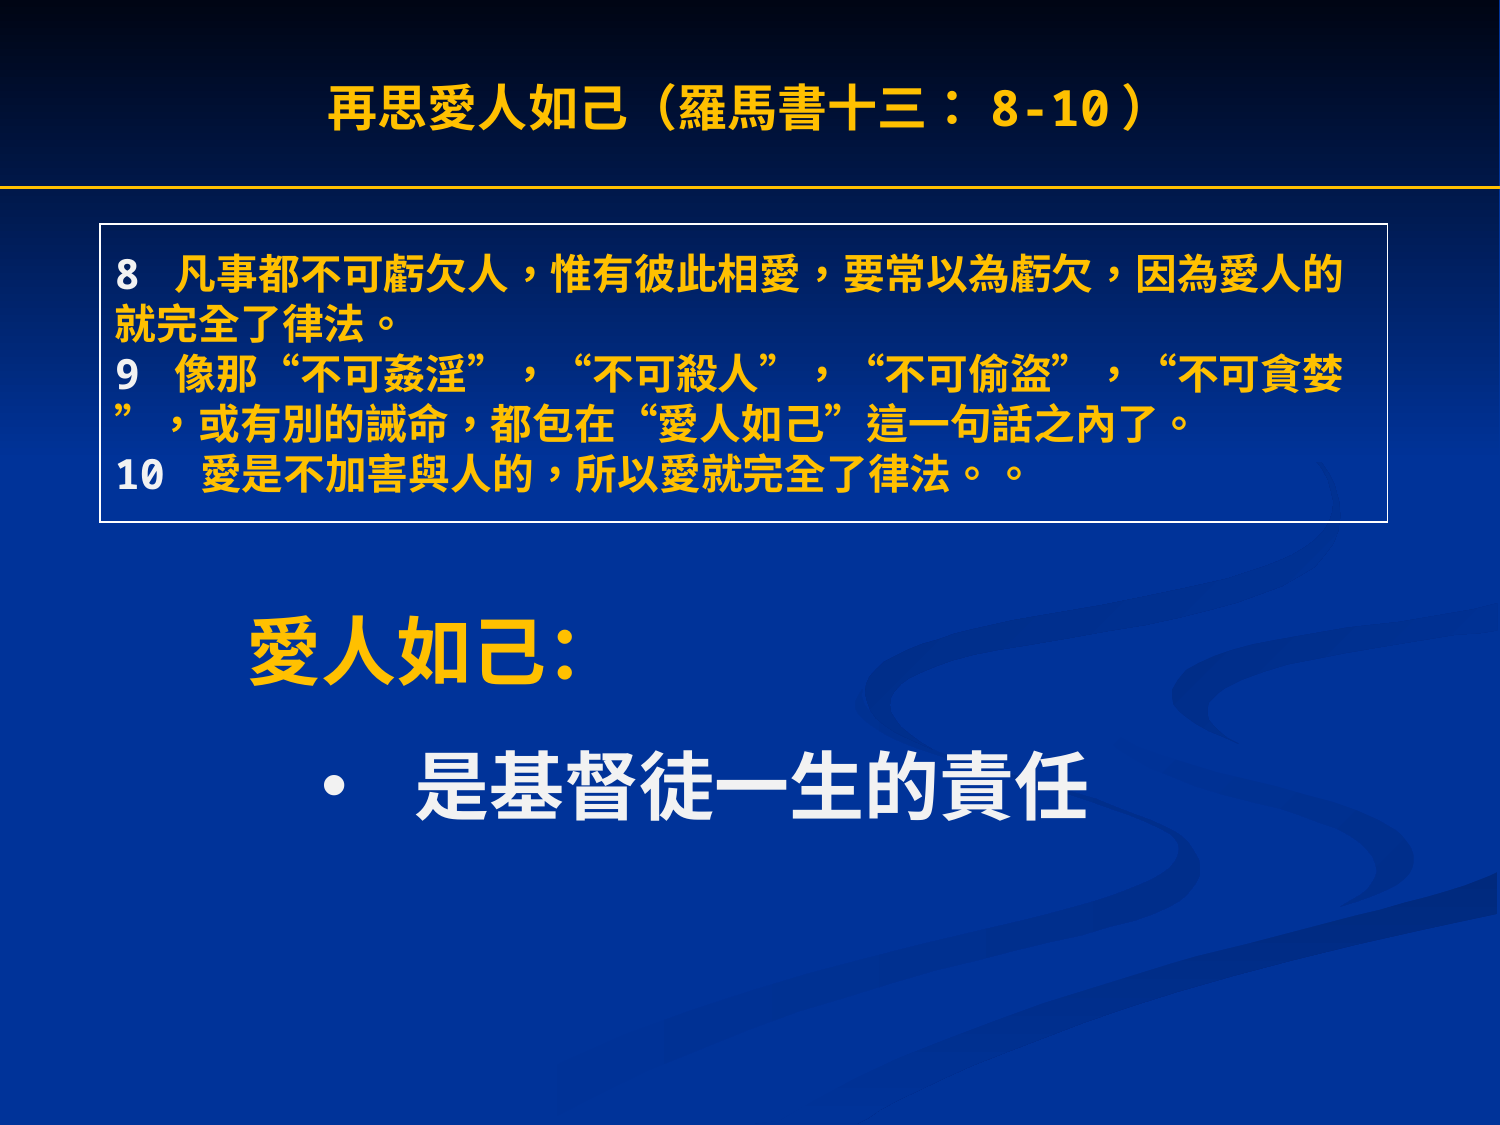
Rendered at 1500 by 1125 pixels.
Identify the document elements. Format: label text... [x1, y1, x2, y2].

text_box 再思愛人如己（羅馬書十三：8-10） [74, 50, 1425, 163]
text_box 愛人如己： 是基督徒一生的責任 [231, 551, 1269, 948]
text_box 8 凡事都不可虧欠人，惟有彼此相愛，要常以為虧欠，因為愛人的就完全了律法。 9 像那“不可姦淫”，“不可殺人”，“不可偷盜”，“不可貪婪”，或有別的誡命，都包在“愛人如己”這一句話之內了。 10 愛是不加害與人的，所以愛就完全了律法。。 [99, 224, 1388, 523]
